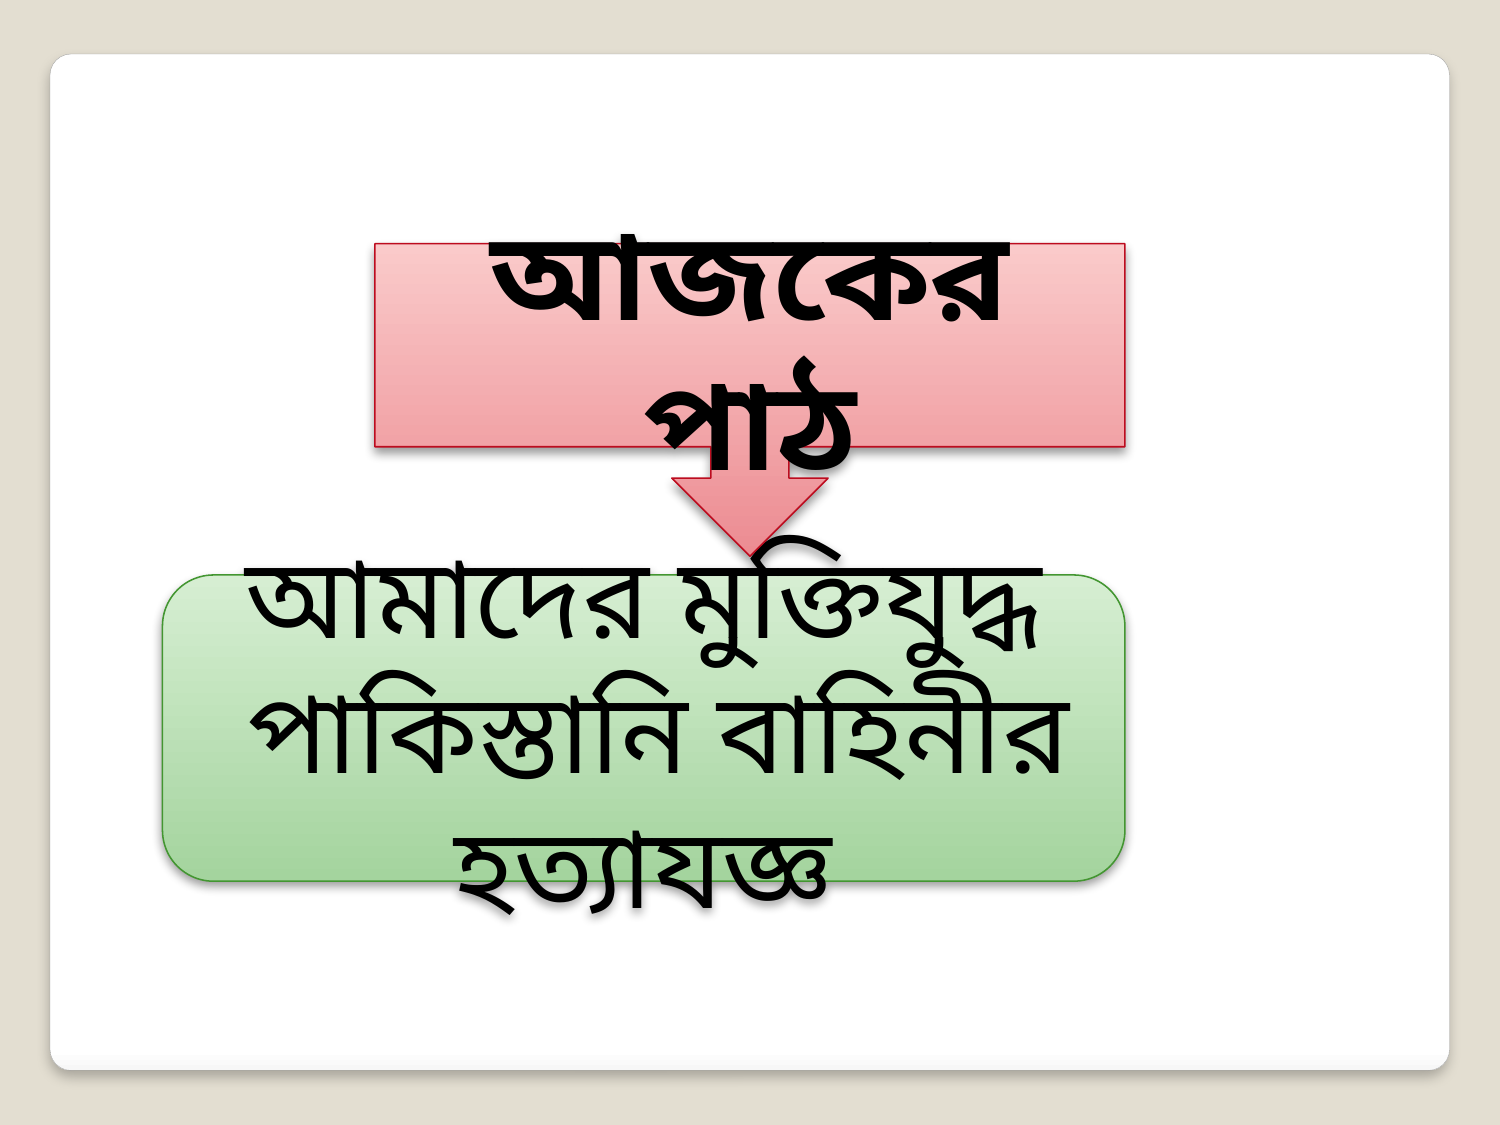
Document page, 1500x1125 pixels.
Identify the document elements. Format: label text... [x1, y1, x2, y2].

text_box আমাদের মুক্তিযুদ্ধ পাকিস্তানি বাহিনীর হত্যাযজ্ঞ [161, 574, 1126, 882]
text_box আজকের পাঠ [374, 242, 1126, 557]
